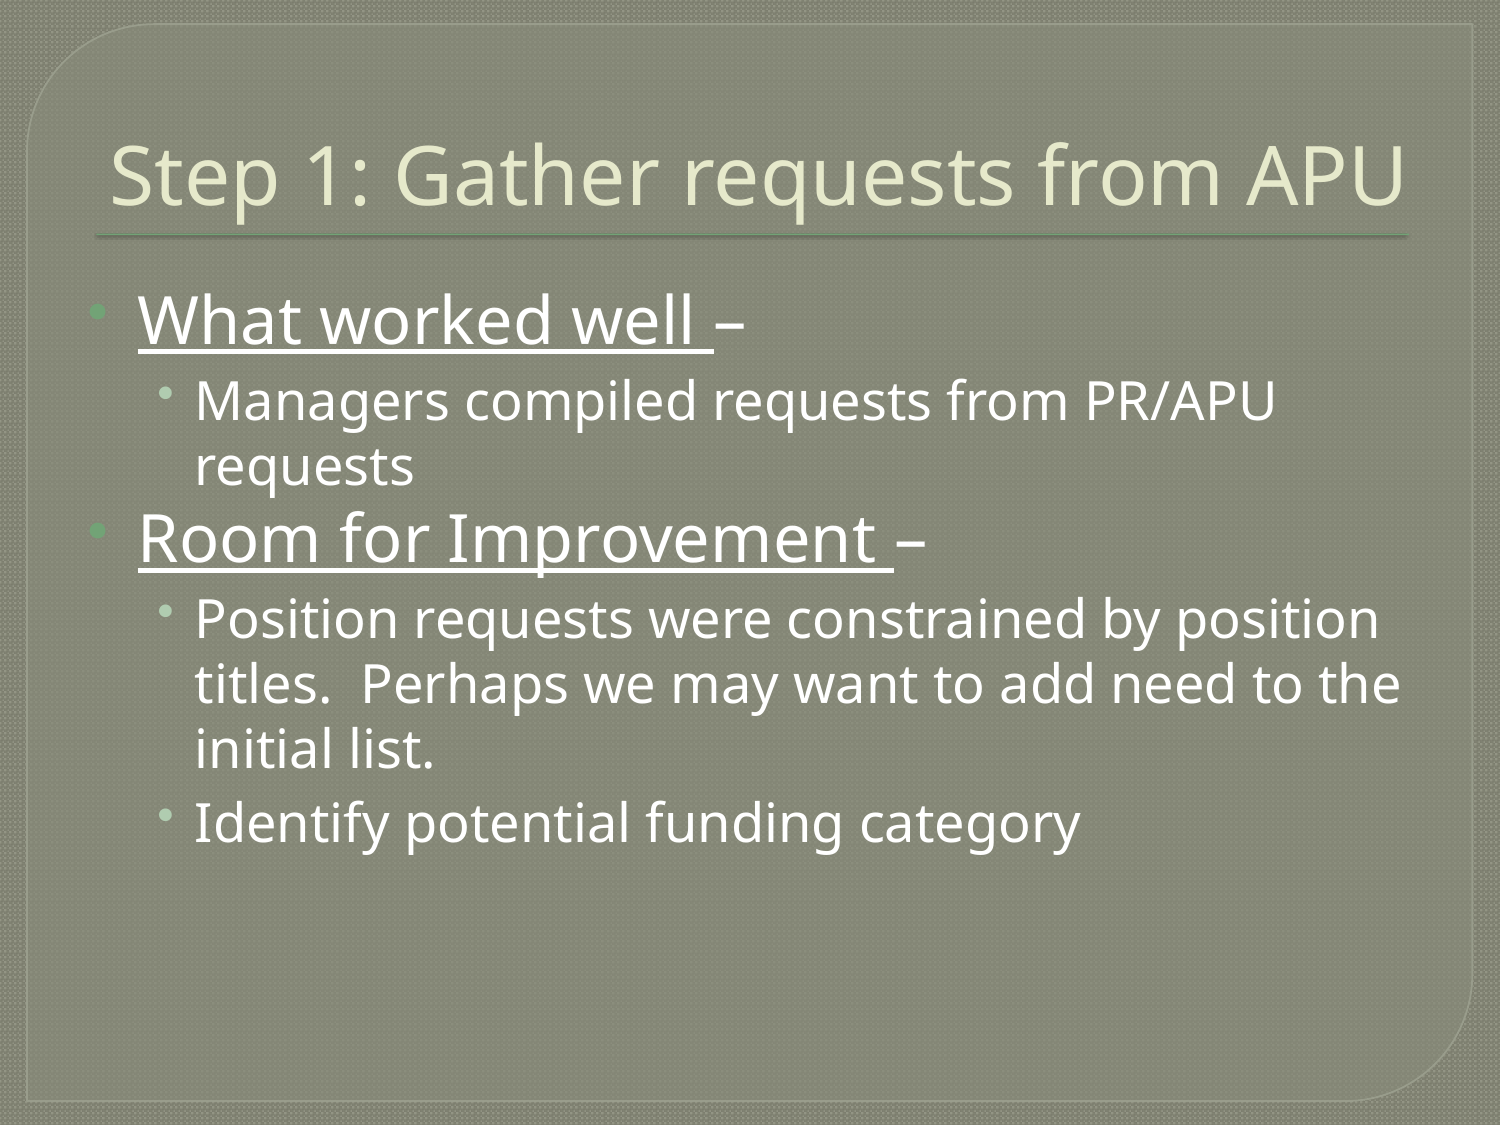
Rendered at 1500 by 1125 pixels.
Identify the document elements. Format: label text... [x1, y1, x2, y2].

title Step 1: Gather requests from APU [75, 41, 1425, 230]
list What worked well – Managers compiled requests from PR/APU requests Room for Improvement – Position requests were constrained by position titles. Perhaps we may want to add need to the initial list. Identify potential funding category [75, 270, 1425, 1013]
